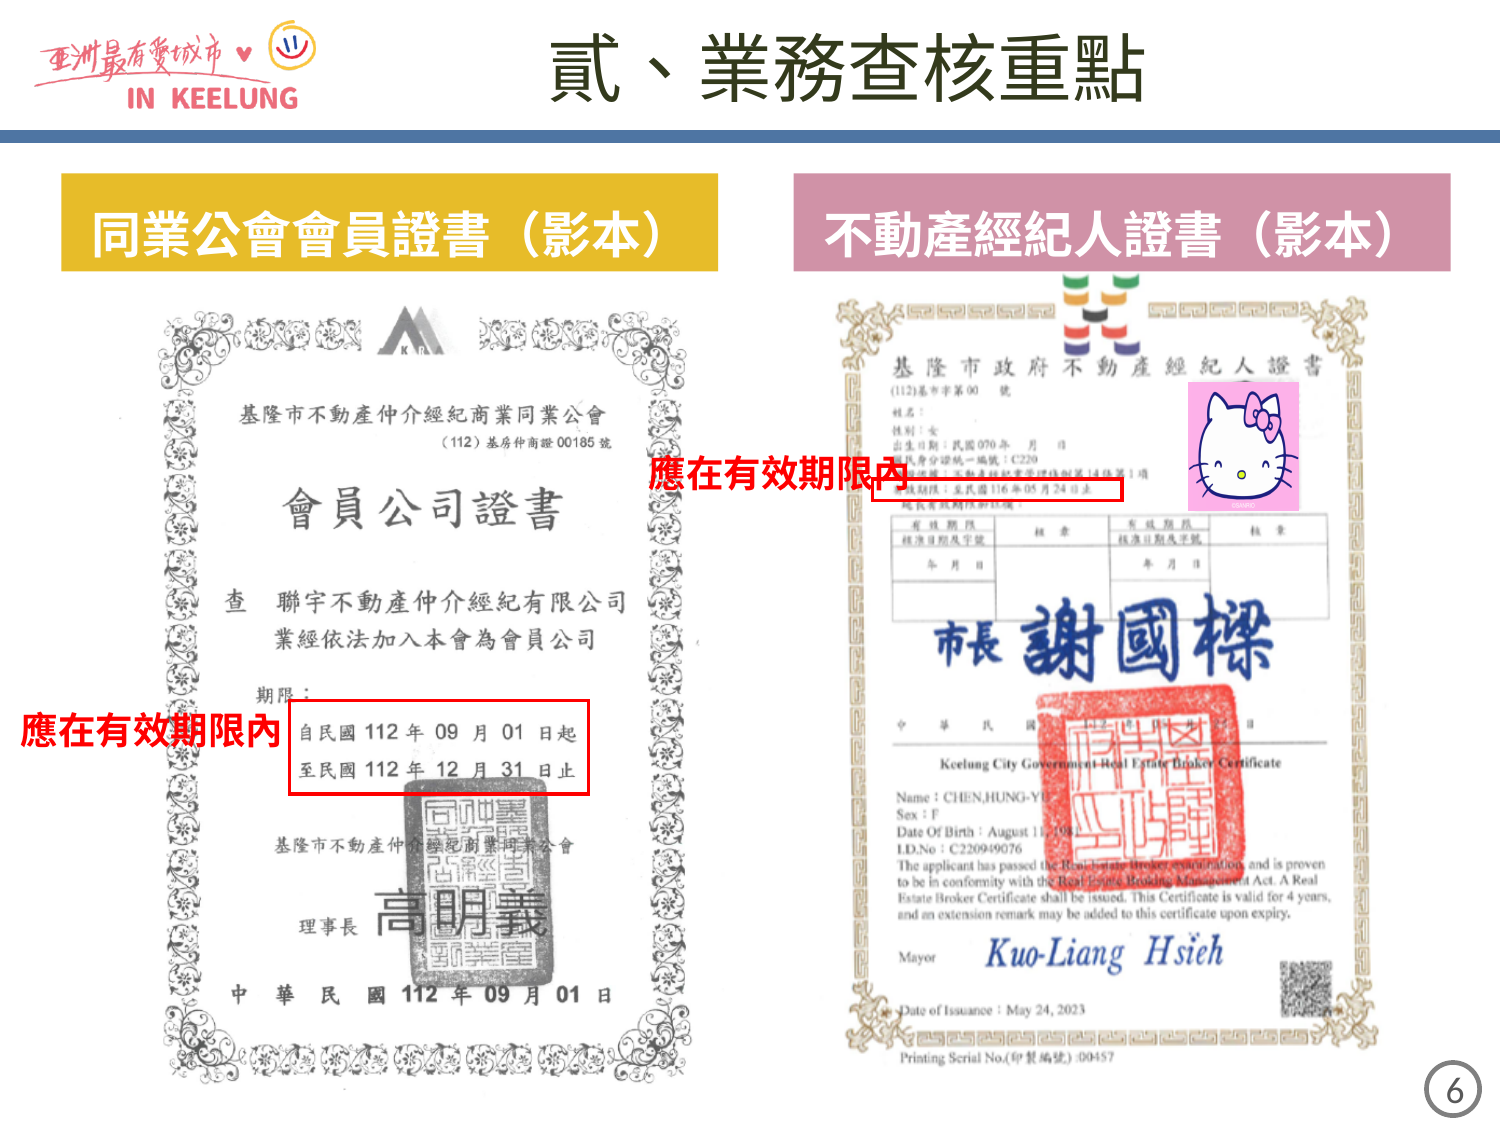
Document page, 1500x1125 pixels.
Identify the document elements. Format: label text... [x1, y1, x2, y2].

text_box 貳、業務查核重點 [267, 14, 1429, 120]
slide_number 5 [1142, 1059, 1480, 1119]
text_box 應在有效期限內 [0, 661, 103, 760]
text_box 不動產經紀人證書（影本） [793, 173, 1451, 272]
picture [34, 20, 316, 109]
picture [103, 288, 739, 1114]
text_box 應在有效期限內 [739, 404, 803, 503]
text_box 同業公會會員證書（影本） [61, 173, 719, 272]
picture [803, 255, 1410, 1082]
